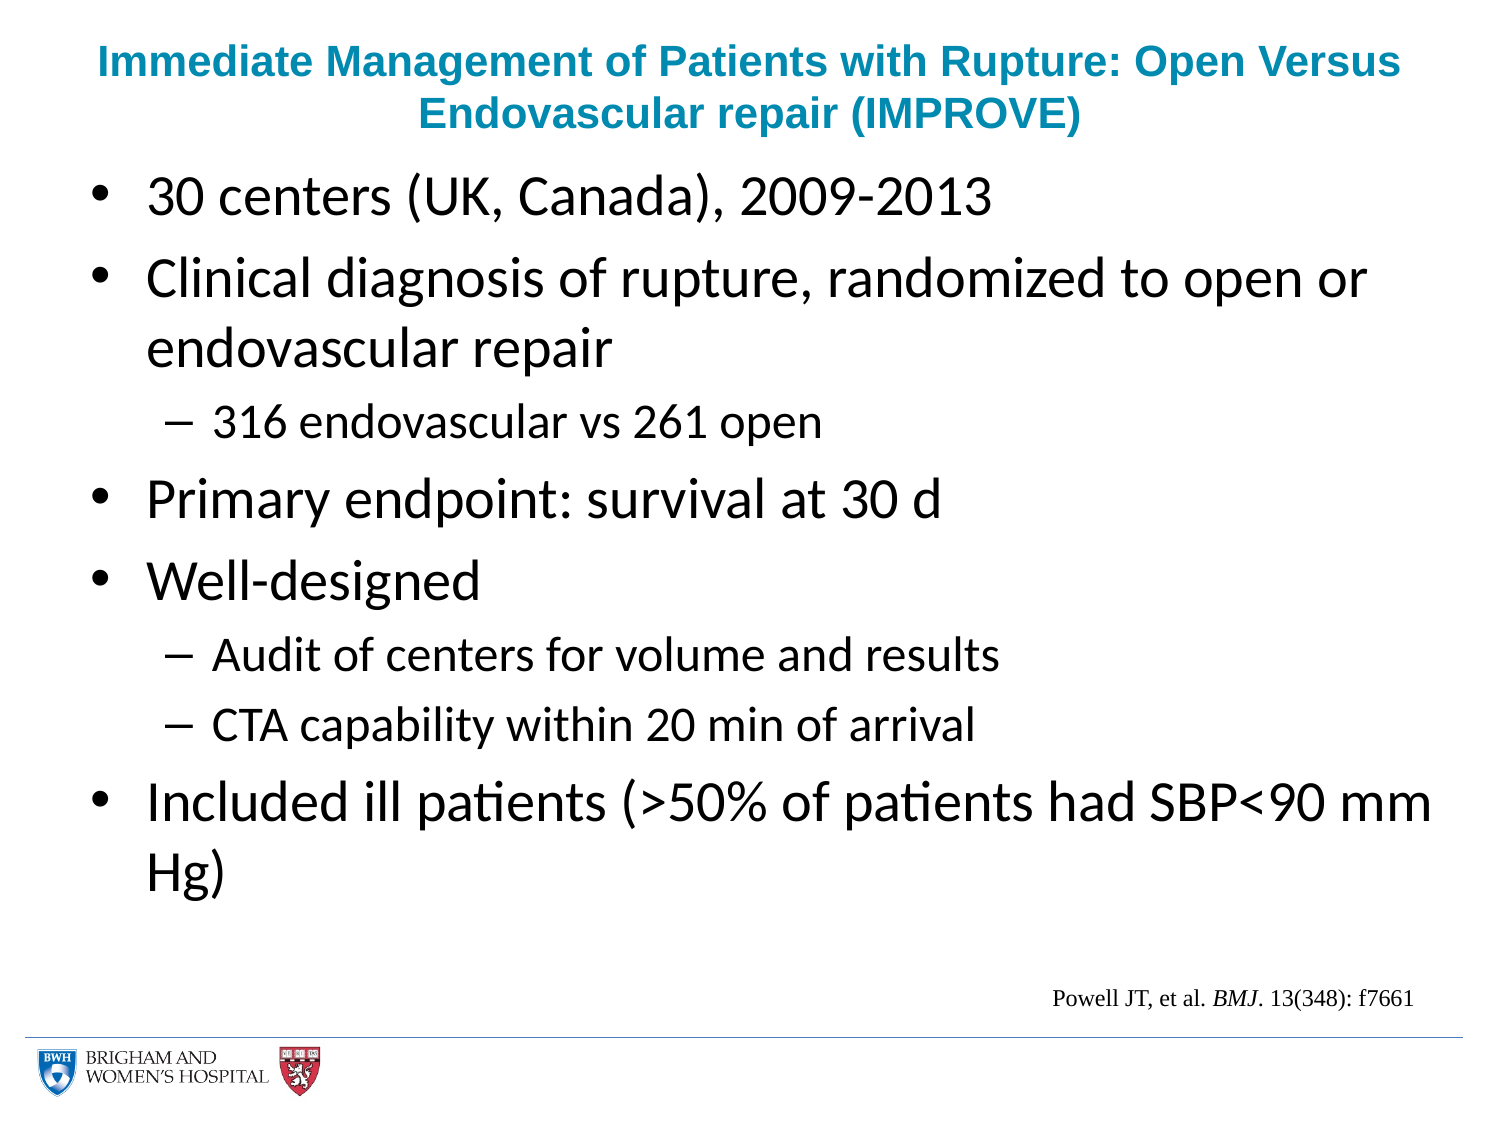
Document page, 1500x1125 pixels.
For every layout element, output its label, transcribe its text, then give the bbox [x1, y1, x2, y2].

text_box Powell JT, et al. BMJ. 13(348): f7661 [1037, 975, 1463, 1025]
title Immediate Management of Patients with Rupture: Open Versus Endovascular repair (IMPROVE) [0, 24, 1500, 145]
picture [275, 1038, 325, 1103]
picture [37, 1049, 269, 1097]
list 30 centers (UK, Canada), 2009-2013 Clinical diagnosis of rupture, randomized to open or endovascular repair 316 endovascular vs 261 open Primary endpoint: survival at 30 d Well-designed Audit of centers for volume and results CTA capability within 20 min of arrival Included ill patients (>50% of patients had SBP<90 mm Hg) [75, 149, 1463, 1025]
